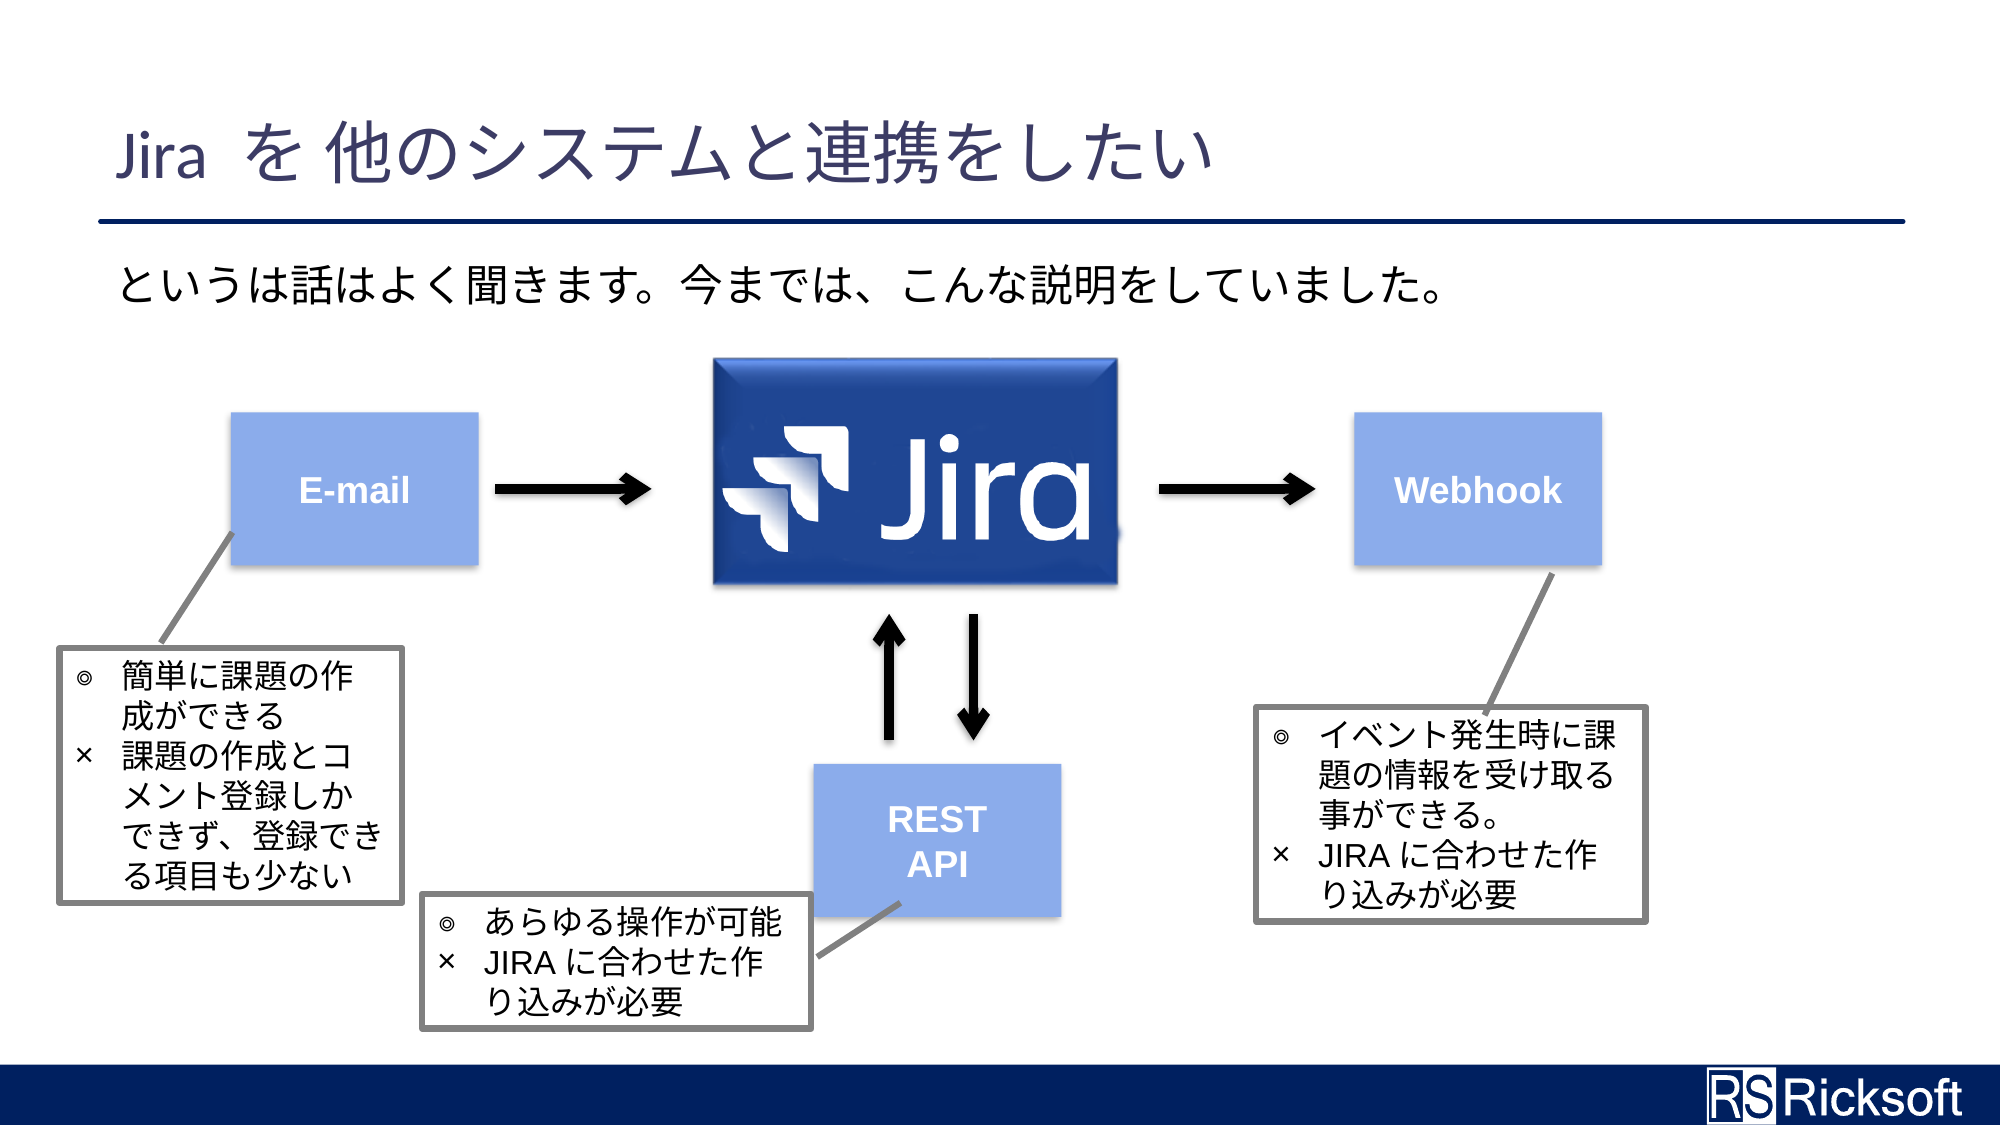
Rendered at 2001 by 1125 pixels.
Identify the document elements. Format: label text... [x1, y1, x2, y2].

text_box REST API [812, 762, 1064, 919]
title Jira を 他のシステムと連携をしたい [100, 94, 1901, 208]
list というは話はよく聞きます。今までは、こんな説明をしていました。 [99, 249, 1901, 1006]
text_box 簡単に課題の作成ができる 課題の作成とコメント登録しかできず、登録できる項目も少ない [59, 648, 403, 903]
text_box あらゆる操作が可能 JIRAに合わせた作り込みが必要 [422, 893, 812, 1029]
text_box イベント発生時に課題の情報を受け取る事ができる。 JIRAに合わせた作り込みが必要 [1256, 573, 1646, 922]
text_box E-mail [229, 410, 481, 567]
text_box Webhook [1352, 410, 1604, 567]
picture [529, 352, 1304, 598]
